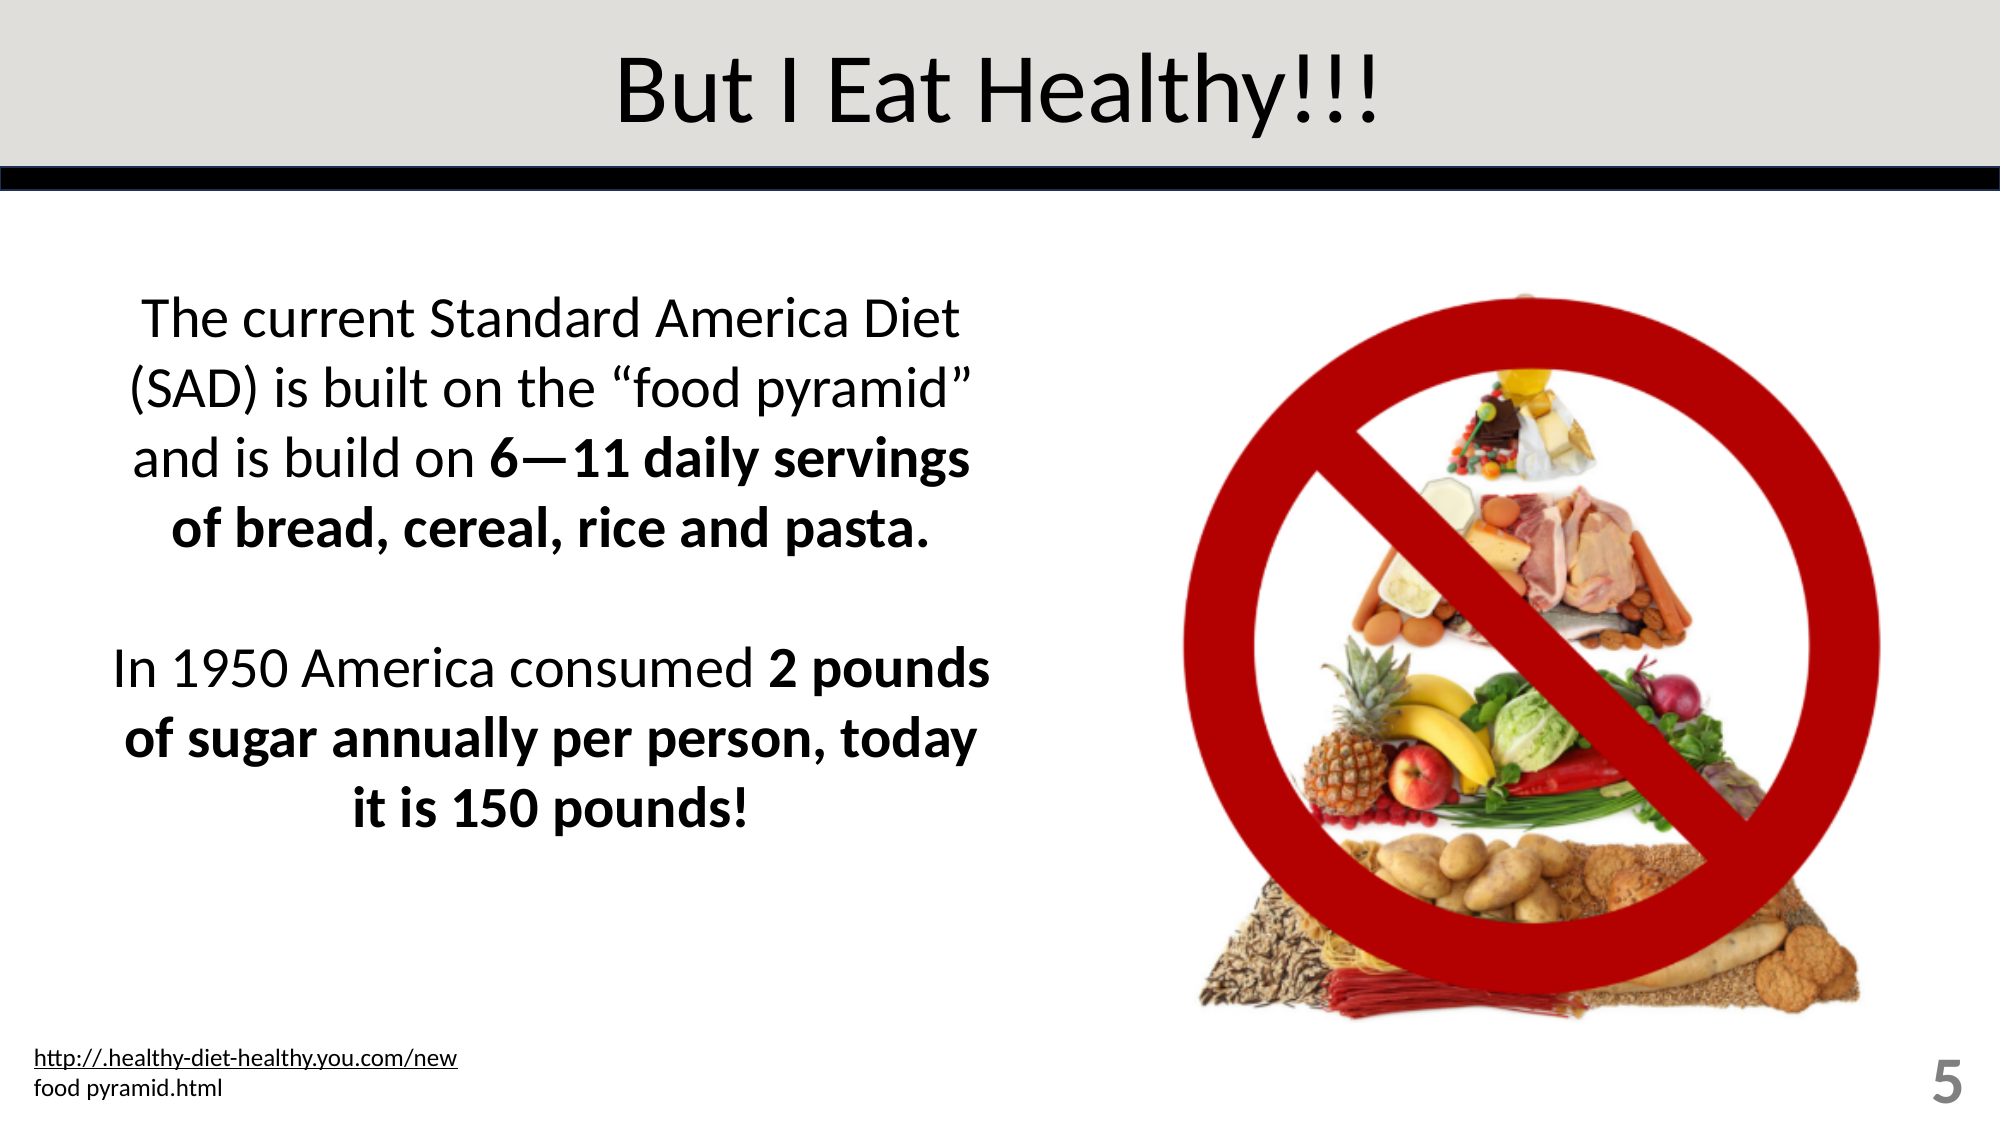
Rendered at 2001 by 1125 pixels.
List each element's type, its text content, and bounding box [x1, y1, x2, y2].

text_box http://.healthy-diet-healthy.you.com/new food pyramid.html [19, 1033, 808, 1109]
picture [1150, 267, 1910, 1024]
text_box 5 [1881, 1029, 2000, 1124]
text_box The current Standard America Diet (SAD) is built on the “food pyramid” and is build on 6—11 daily servings of bread, cereal, rice and pasta. In 1950 America consumed 2 pounds of sugar annually per person, today it is 150 pounds! [90, 272, 1013, 847]
text_box [0, 168, 2000, 191]
picture [0, 0, 2000, 168]
